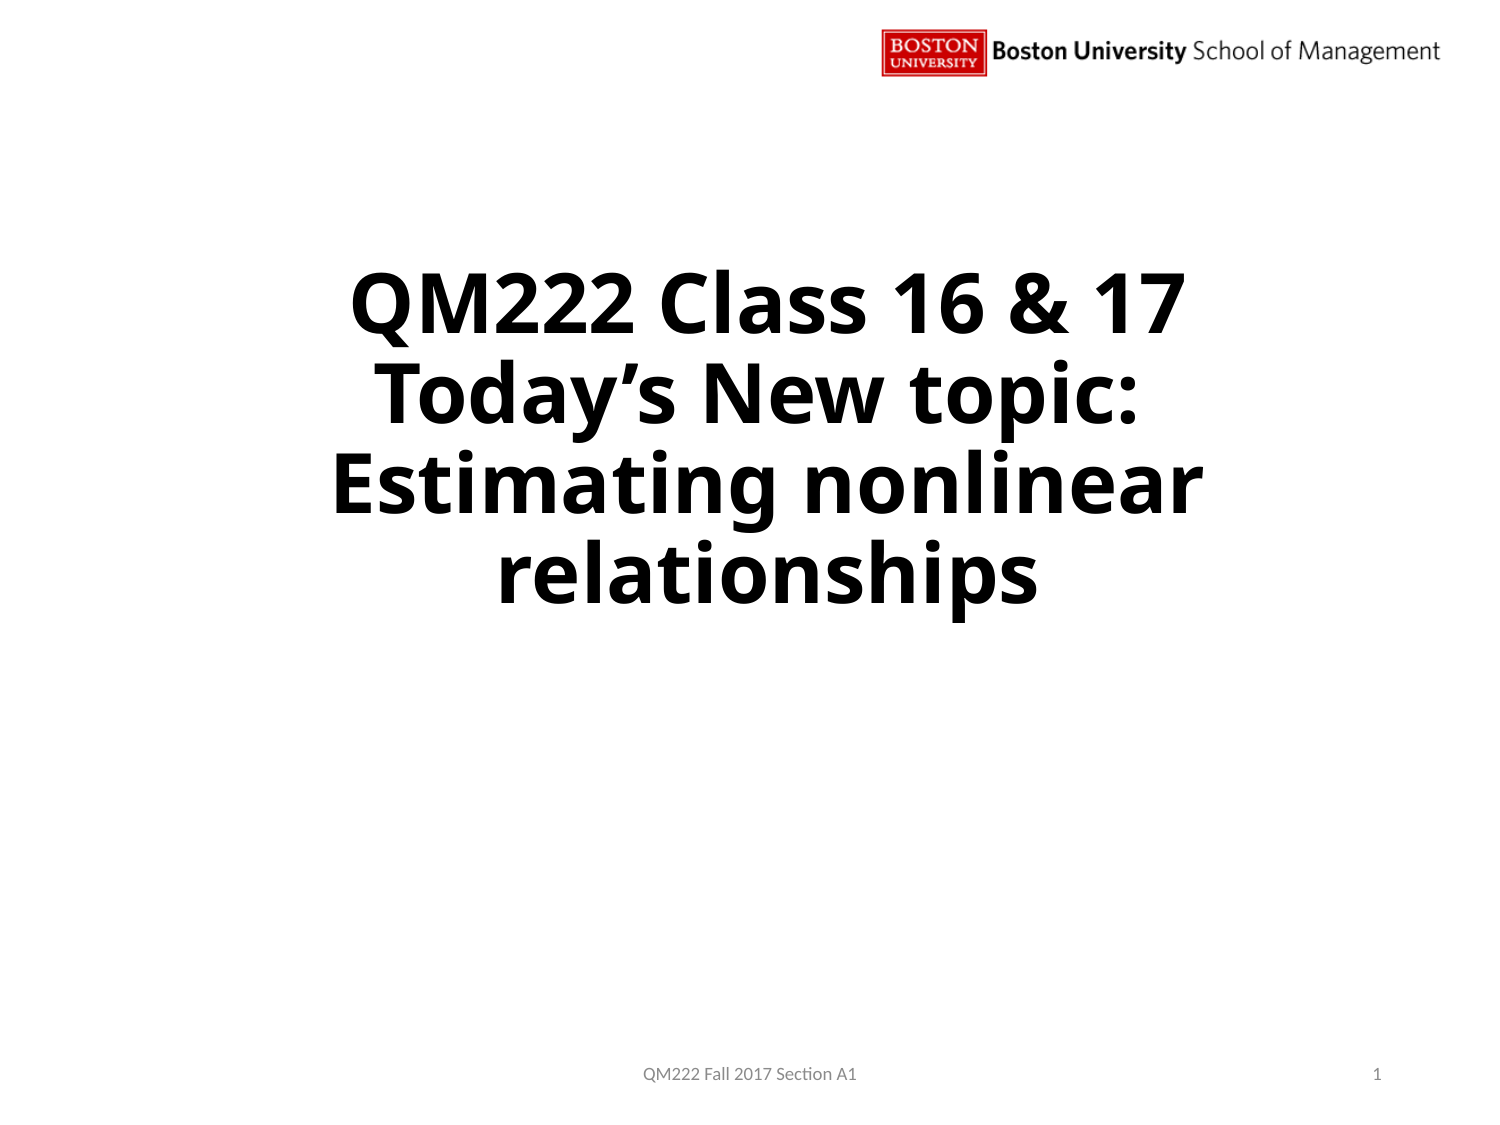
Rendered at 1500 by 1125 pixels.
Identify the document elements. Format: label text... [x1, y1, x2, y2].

title QM222 Class 16 & 17 Today’s New topic: Estimating nonlinear relationships [74, 149, 1463, 630]
picture [874, 25, 1488, 88]
slide_number 1 [1059, 1042, 1397, 1103]
footer QM222 Fall 2017 Section A1 [496, 1042, 1004, 1103]
